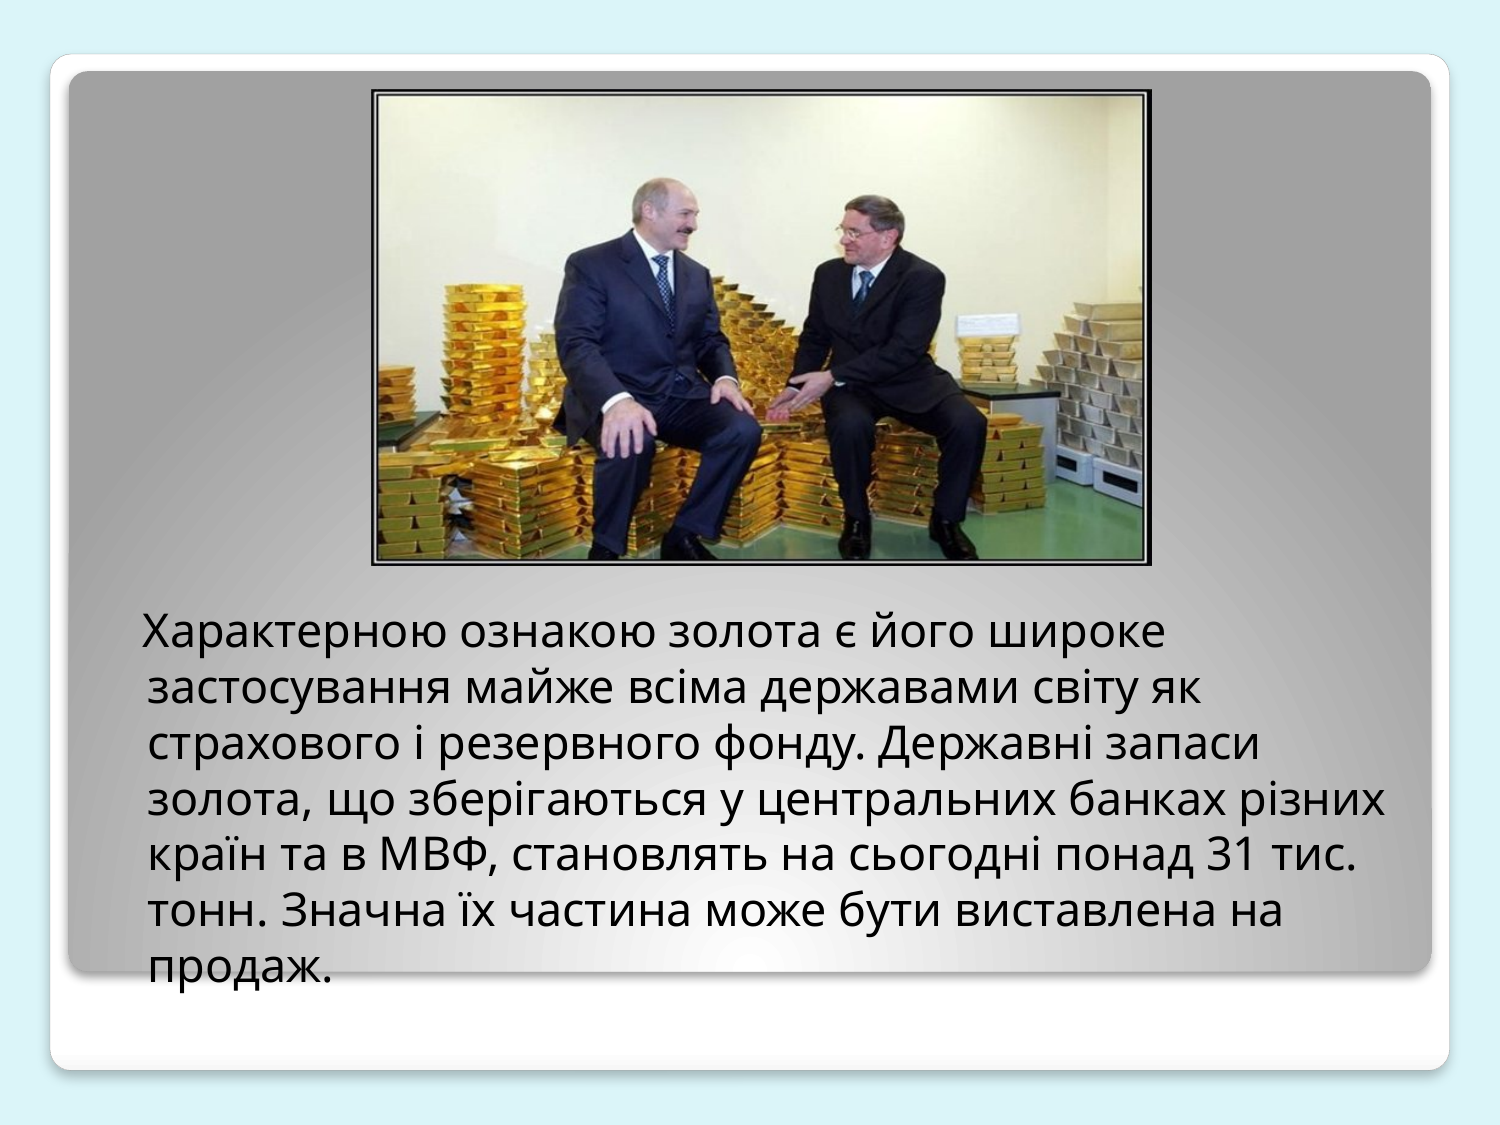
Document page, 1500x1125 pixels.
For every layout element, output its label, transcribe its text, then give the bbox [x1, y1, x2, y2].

list Характерною ознакою золота є його широке застосування майже всіма державами світу як страхового і резервного фонду. Державні запаси золота, що зберігаються у центральних банках різних країн та в МВФ, становлять на сьогодні понад 31 тис. тонн. Значна їх частина може бути виставлена на продаж. [76, 586, 1420, 1000]
picture [371, 89, 1152, 566]
